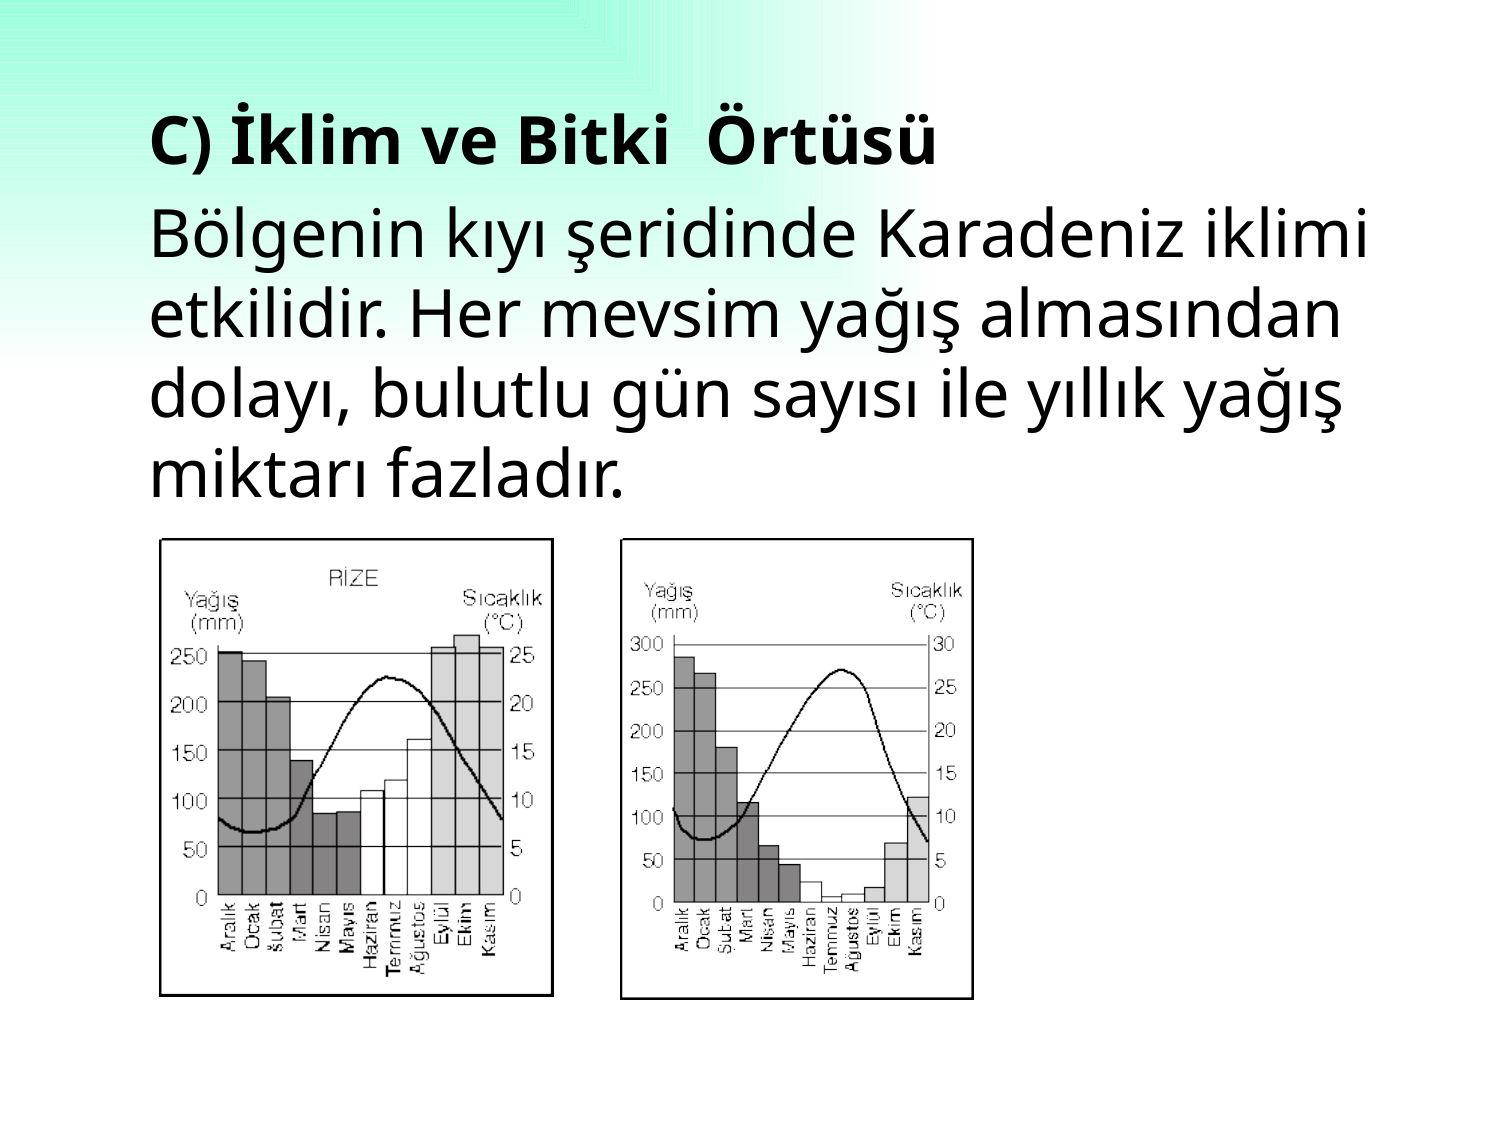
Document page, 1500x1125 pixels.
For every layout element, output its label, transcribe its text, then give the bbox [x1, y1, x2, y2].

list C) İklim ve Bitki Örtüsü Bölgenin kıyı şeridinde Karadeniz iklimi etkilidir. Her mevsim yağış almasından dolayı, bulutlu gün sayısı ile yıllık yağış miktarı fazladır. [76, 90, 1427, 587]
picture [159, 538, 554, 997]
picture [620, 538, 974, 1000]
